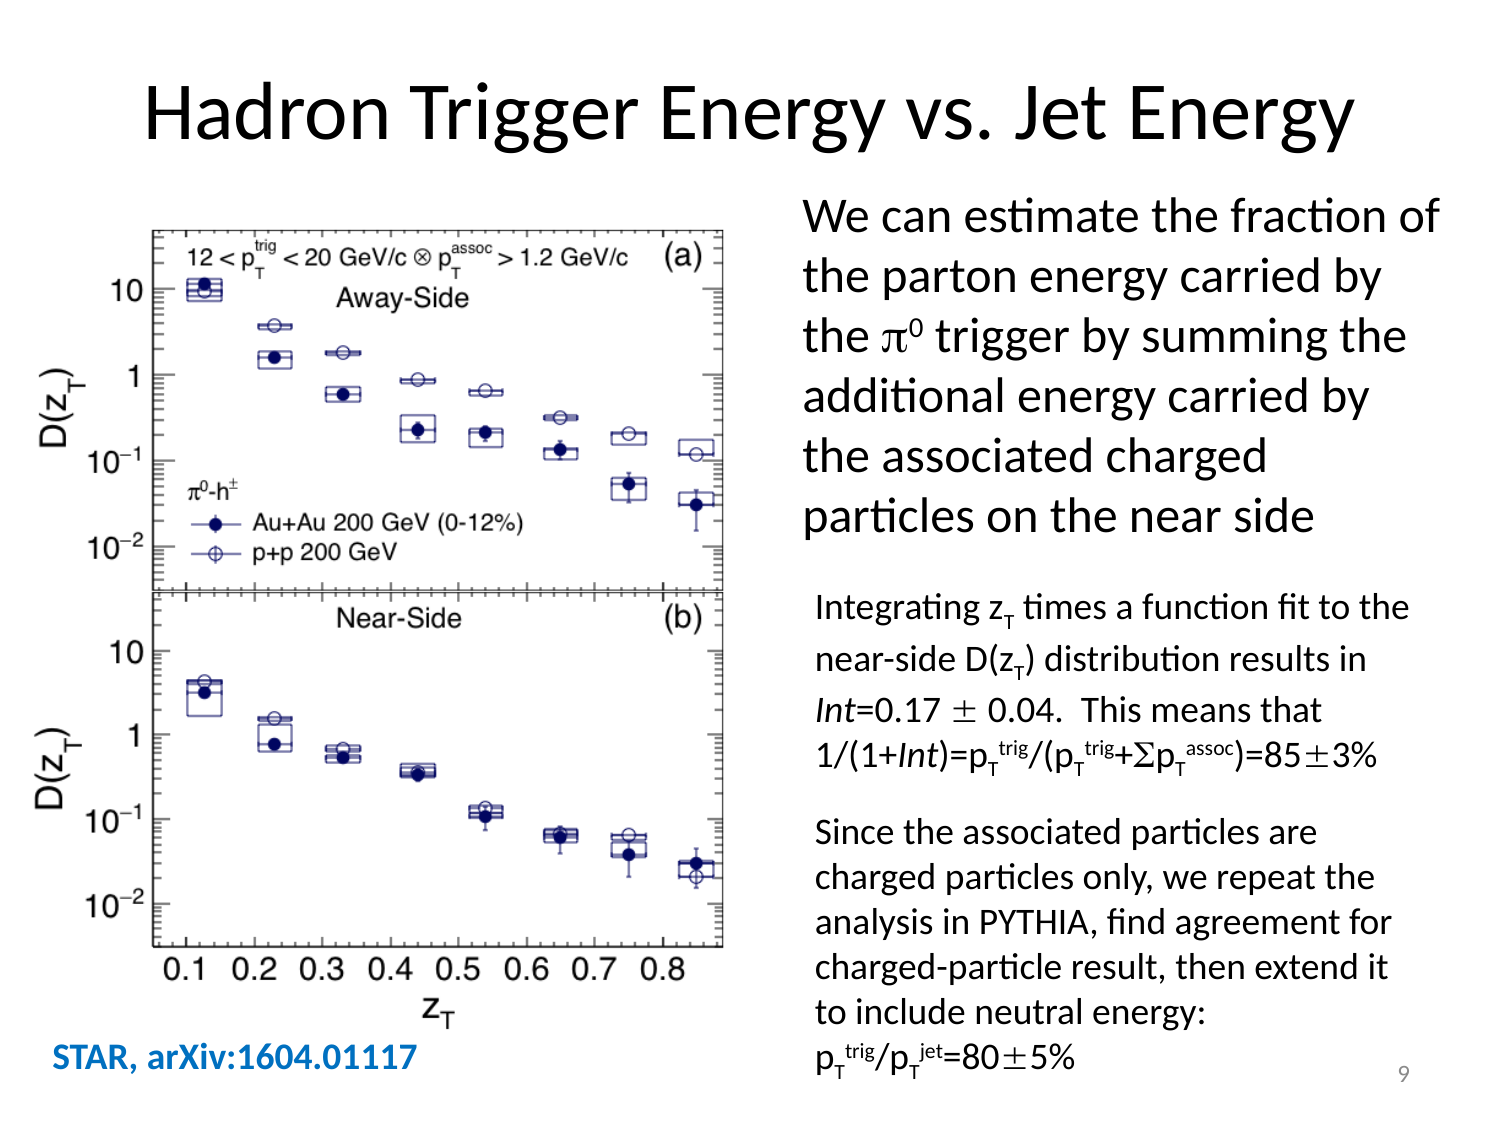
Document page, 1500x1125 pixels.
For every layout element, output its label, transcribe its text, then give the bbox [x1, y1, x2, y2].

picture [12, 187, 749, 1050]
slide_number 9 [1074, 1042, 1425, 1103]
text_box STAR, arXiv:1604.01117 [37, 1058, 475, 1085]
title Hadron Trigger Energy vs. Jet Energy [75, 37, 1425, 175]
text_box Integrating zT times a function fit to the near-side D(zT) distribution results in Int=0.17  0.04. This means that 1/(1+Int)=pTtrig/(pTtrig+pTassoc)=853% [800, 574, 1438, 789]
text_box We can estimate the fraction of the parton energy carried by the p0 trigger by summing the additional energy carried by the associated charged particles on the near side [787, 174, 1463, 550]
text_box Since the associated particles are charged particles only, we repeat the analysis in PYTHIA, find agreement for charged-particle result, then extend it to include neutral energy: pTtrig/pTjet=805% [799, 799, 1413, 1091]
